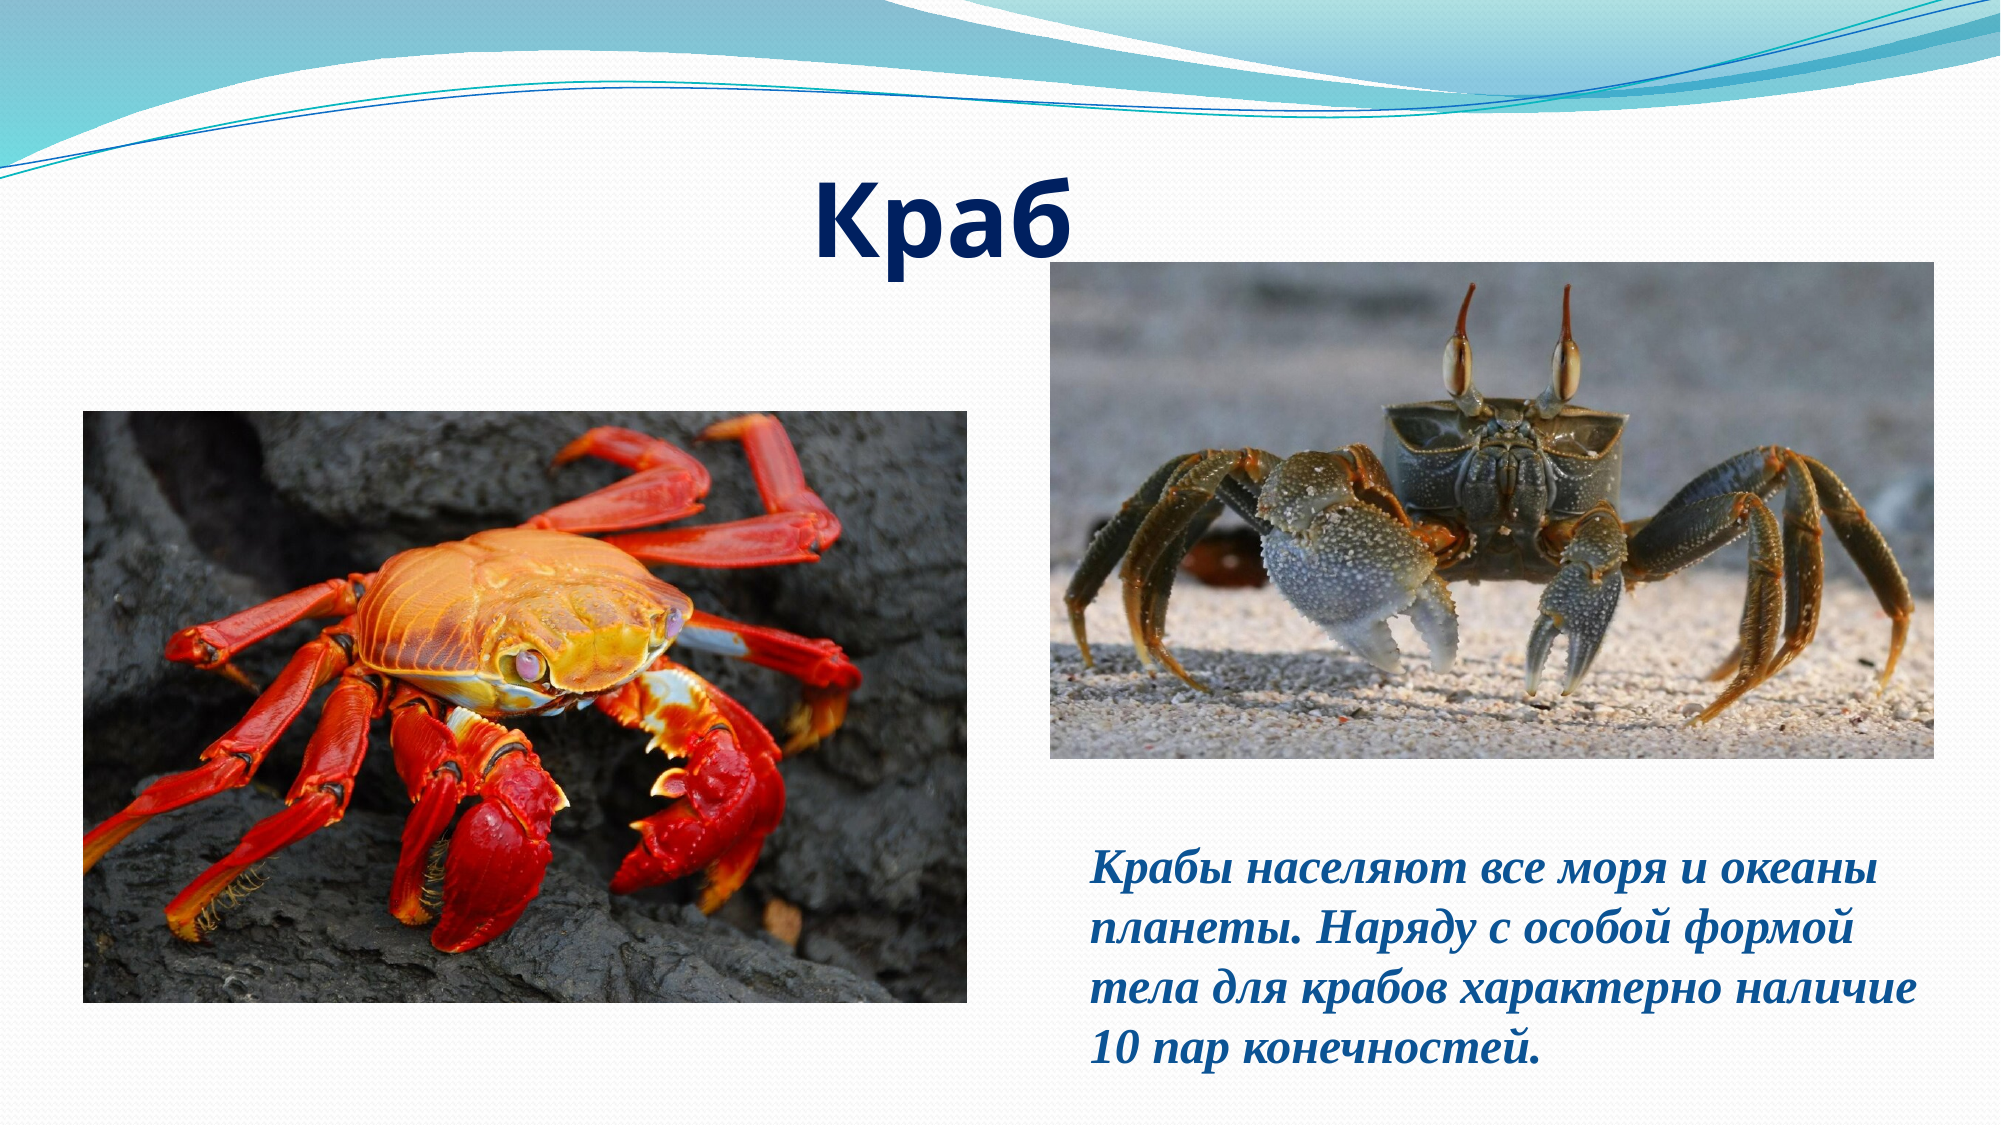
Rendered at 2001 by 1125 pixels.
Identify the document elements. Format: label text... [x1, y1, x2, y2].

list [83, 411, 967, 1004]
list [1049, 261, 1934, 760]
text_box Крабы населяют все моря и океаны планеты. Наряду с особой формой тела для крабов характерно наличие 10 пар конечностей. [1075, 826, 1946, 1082]
title Краб [321, 113, 1564, 279]
